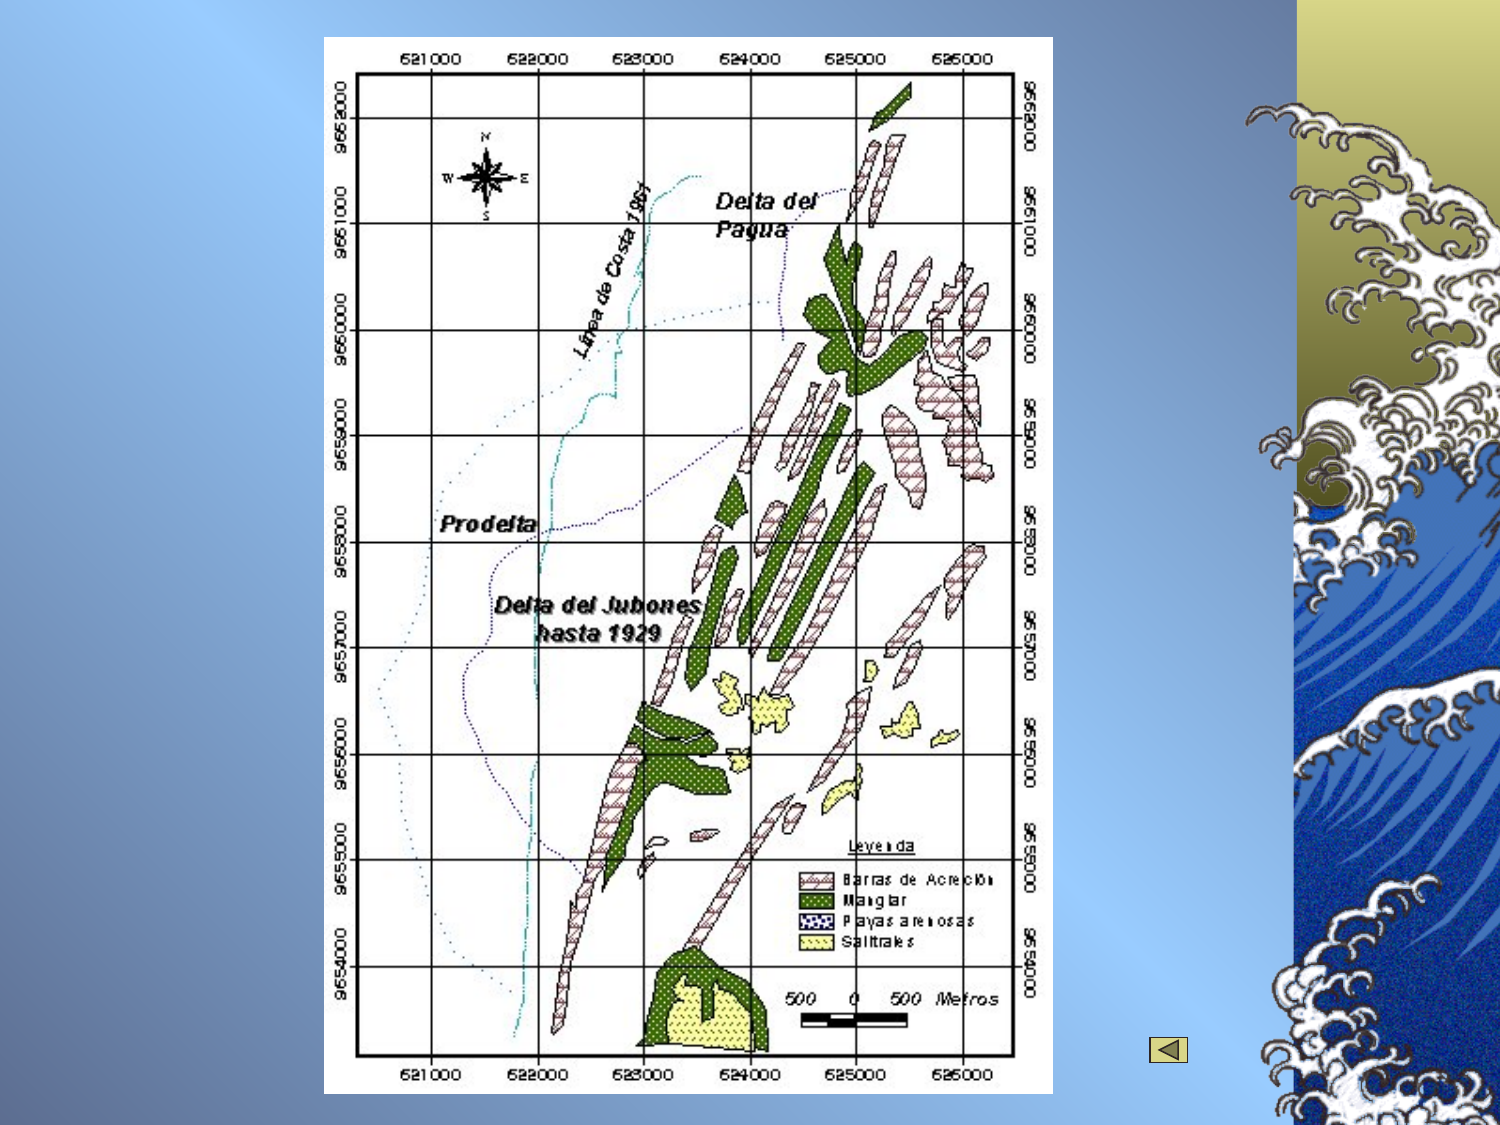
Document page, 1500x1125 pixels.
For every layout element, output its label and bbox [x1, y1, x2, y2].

picture [1217, 76, 1500, 1125]
text_box [1149, 1037, 1188, 1063]
picture [324, 37, 1053, 1094]
